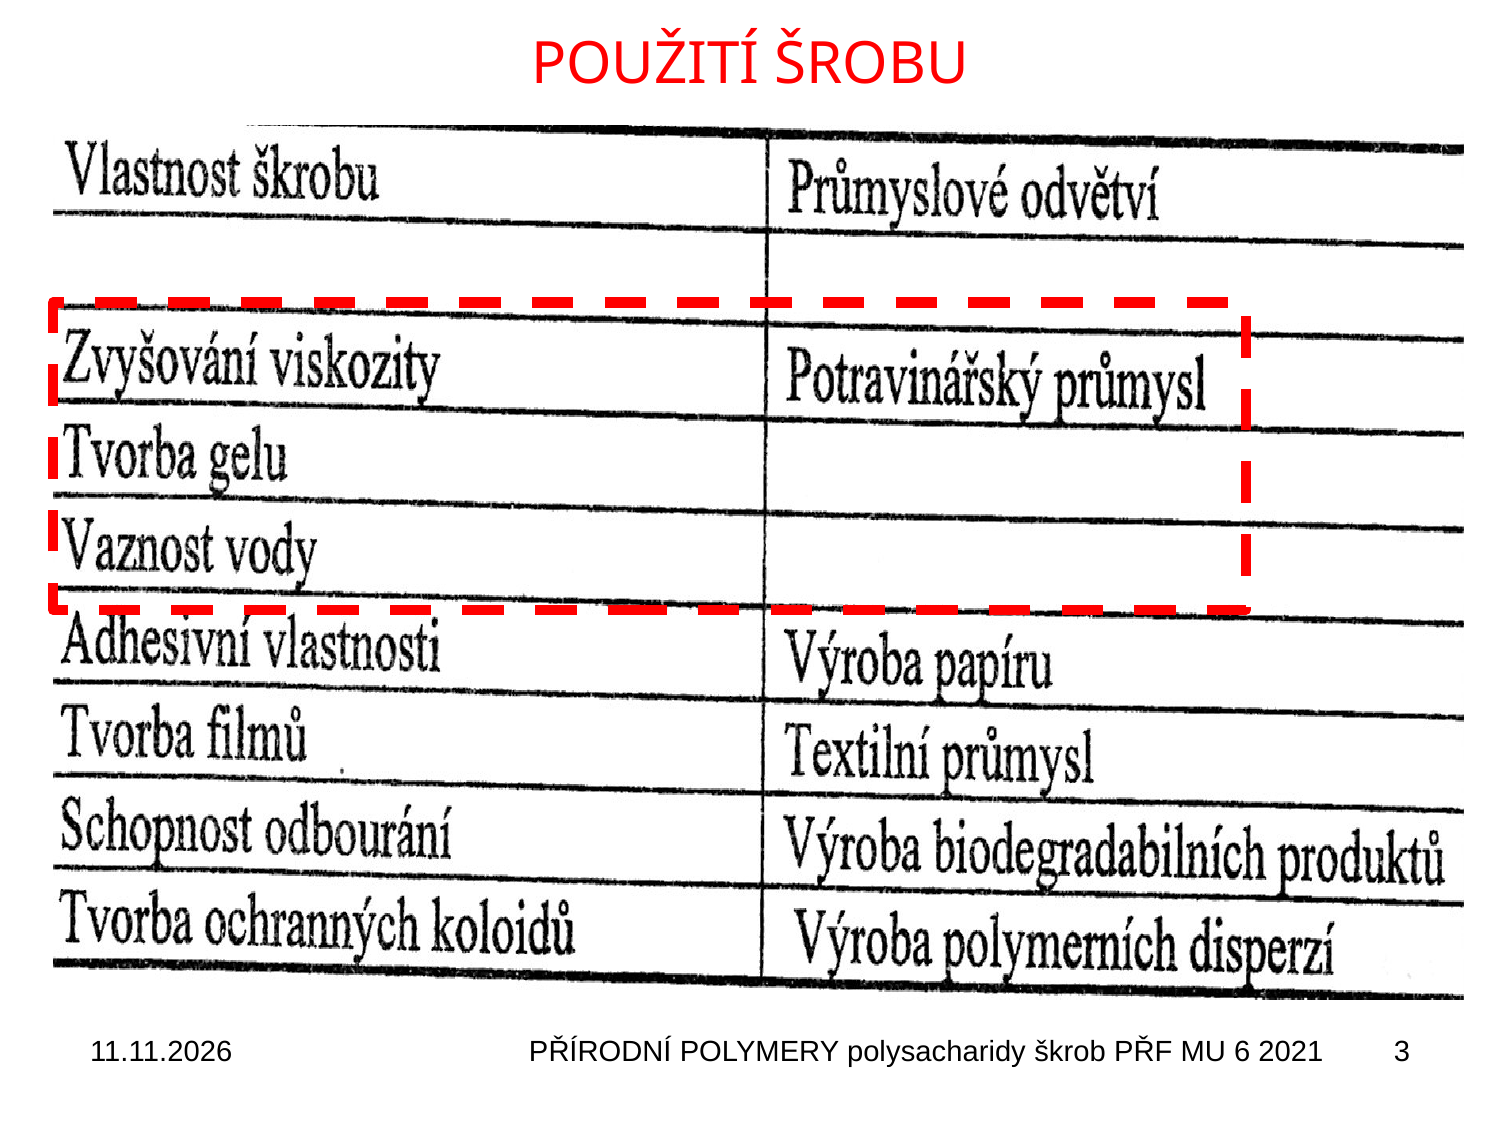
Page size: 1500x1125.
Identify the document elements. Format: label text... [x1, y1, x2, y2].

slide_number 3 [1074, 1024, 1426, 1103]
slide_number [74, 1024, 426, 1103]
footer PŘÍRODNÍ POLYMERY polysacharidy škrob PŘF MU 6 2021 [512, 1024, 1074, 1103]
title POUŽITÍ ŠROBU [74, 18, 1426, 103]
picture [52, 125, 1464, 1000]
